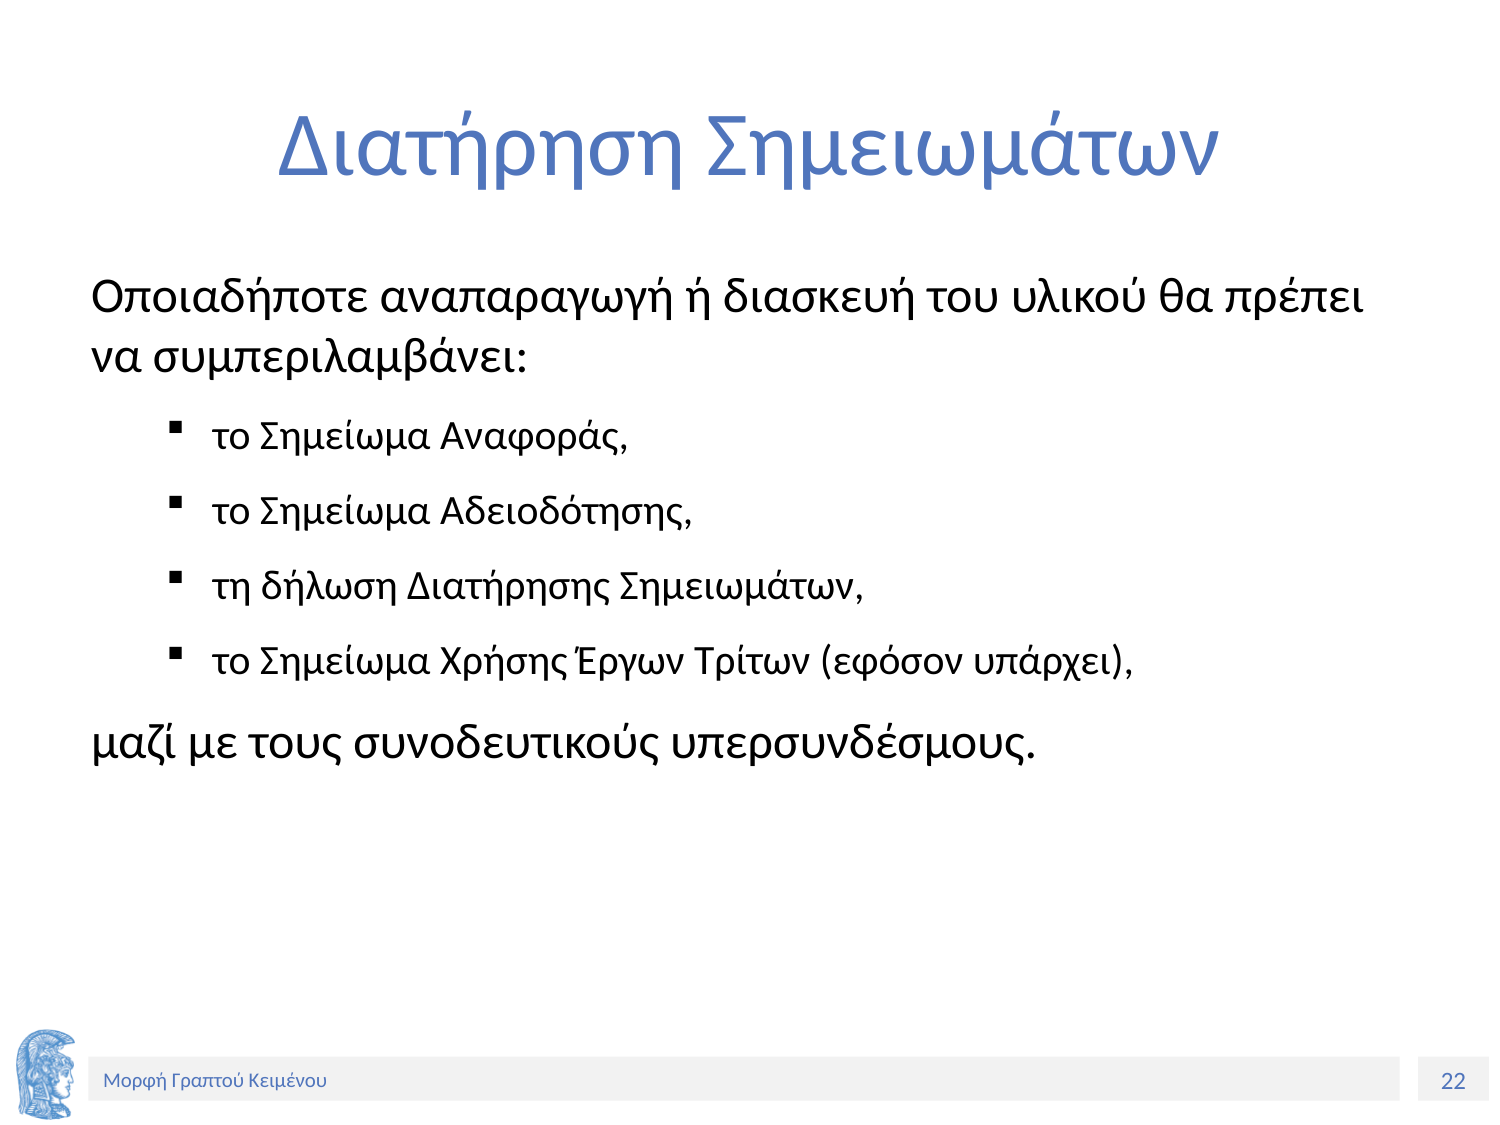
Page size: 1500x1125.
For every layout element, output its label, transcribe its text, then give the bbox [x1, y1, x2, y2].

picture [9, 1026, 81, 1120]
title Διατήρηση Σημειωμάτων [75, 45, 1425, 233]
list Οποιαδήποτε αναπαραγωγή ή διασκευή του υλικού θα πρέπει να συμπεριλαμβάνει: το Σημείωμα Αναφοράς, το Σημείωμα Αδειοδότησης, τη δήλωση Διατήρησης Σημειωμάτων, το Σημείωμα Χρήσης Έργων Τρίτων (εφόσον υπάρχει), μαζί με τους συνοδευτικούς υπερσυνδέσμους. [76, 255, 1427, 998]
